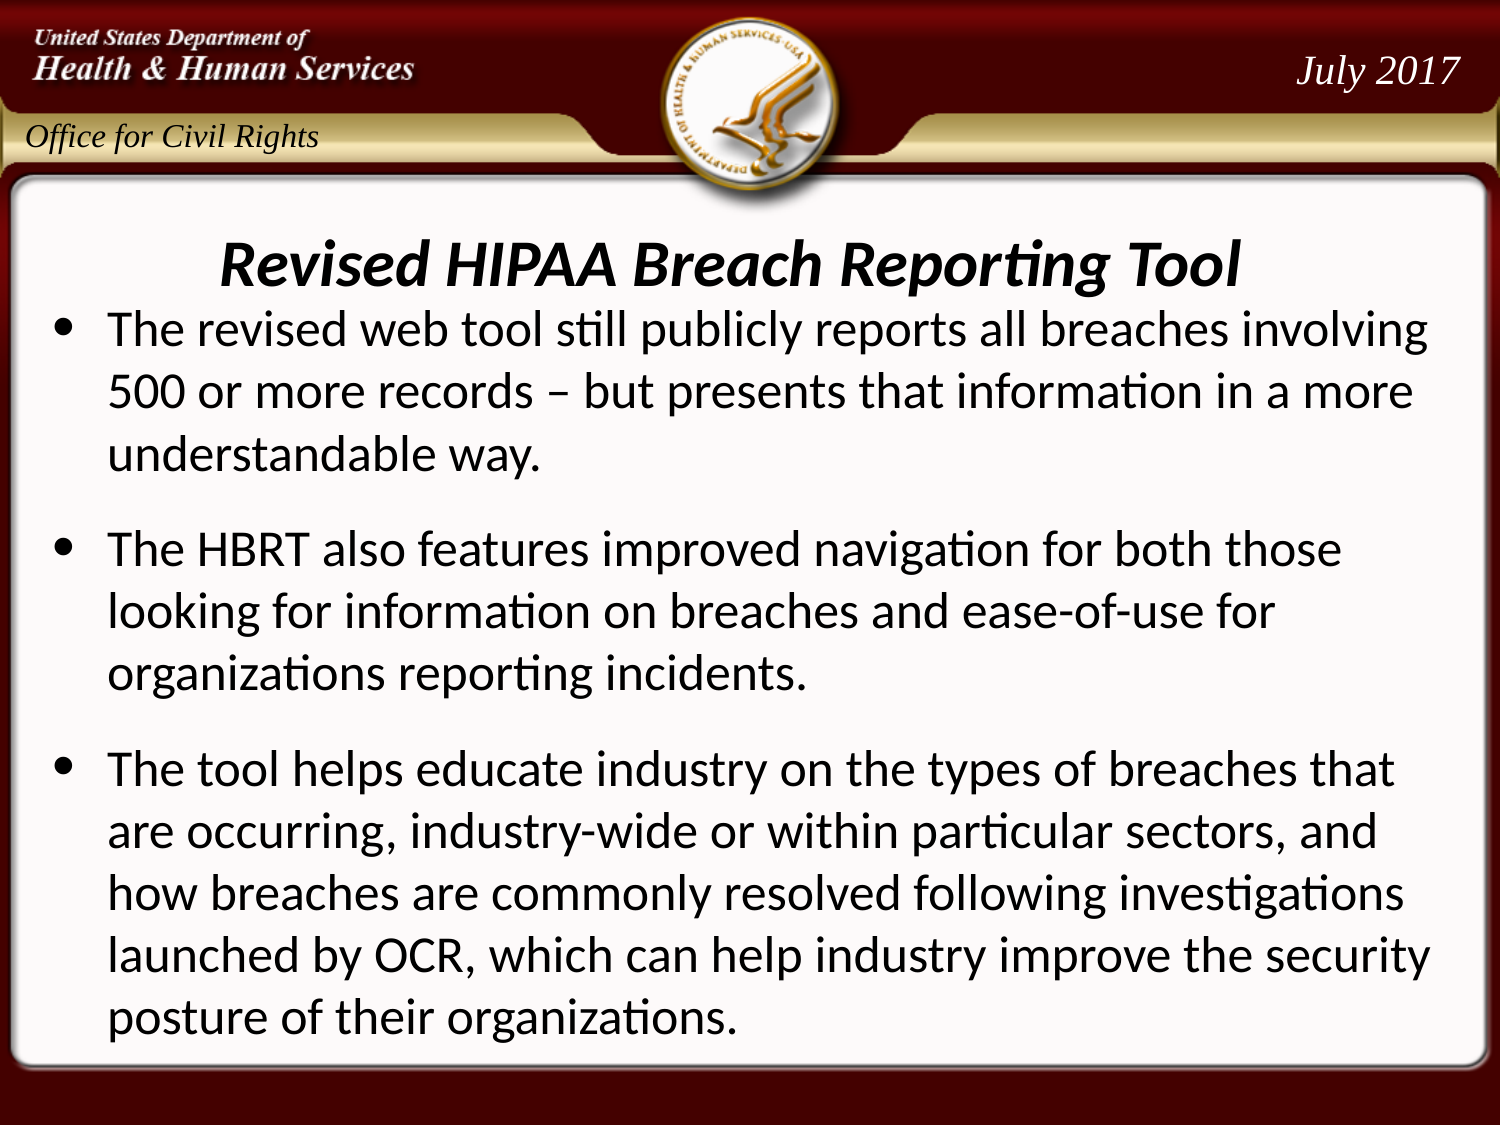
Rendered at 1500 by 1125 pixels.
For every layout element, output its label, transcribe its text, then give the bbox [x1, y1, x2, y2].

title July 2017 [371, 24, 1475, 100]
text_box Revised HIPAA Breach Reporting Tool [112, 212, 1350, 308]
picture [0, 0, 1500, 1125]
list The revised web tool still publicly reports all breaches involving 500 or more records – but presents that information in a more understandable way. The HBRT also features improved navigation for both those looking for information on breaches and ease-of-use for organizations reporting incidents. The tool helps educate industry on the types of breaches that are occurring, industry-wide or within particular sectors, and how breaches are commonly resolved following investigations launched by OCR, which can help industry improve the security posture of their organizations. [37, 287, 1463, 1056]
